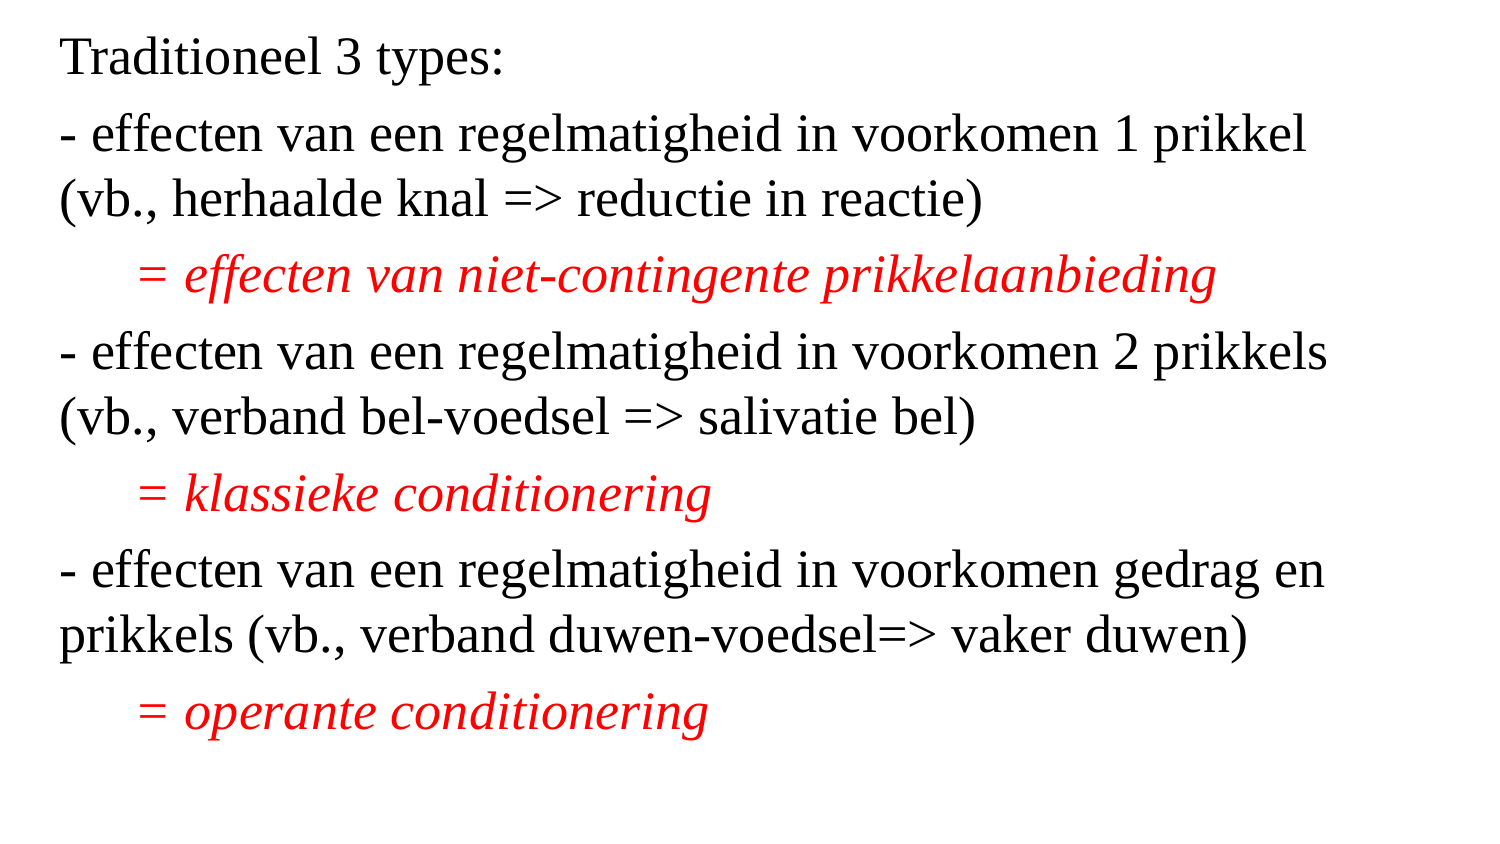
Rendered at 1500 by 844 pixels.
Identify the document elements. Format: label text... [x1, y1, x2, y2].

list Traditioneel 3 types: - effecten van een regelmatigheid in voorkomen 1 prikkel (vb., herhaalde knal => reductie in reactie) = effecten van niet-contingente prikkelaanbieding - effecten van een regelmatigheid in voorkomen 2 prikkels (vb., verband bel-voedsel => salivatie bel) = klassieke conditionering - effecten van een regelmatigheid in voorkomen gedrag en prikkels (vb., verband duwen-voedsel=> vaker duwen) = operante conditionering [44, 12, 1391, 705]
